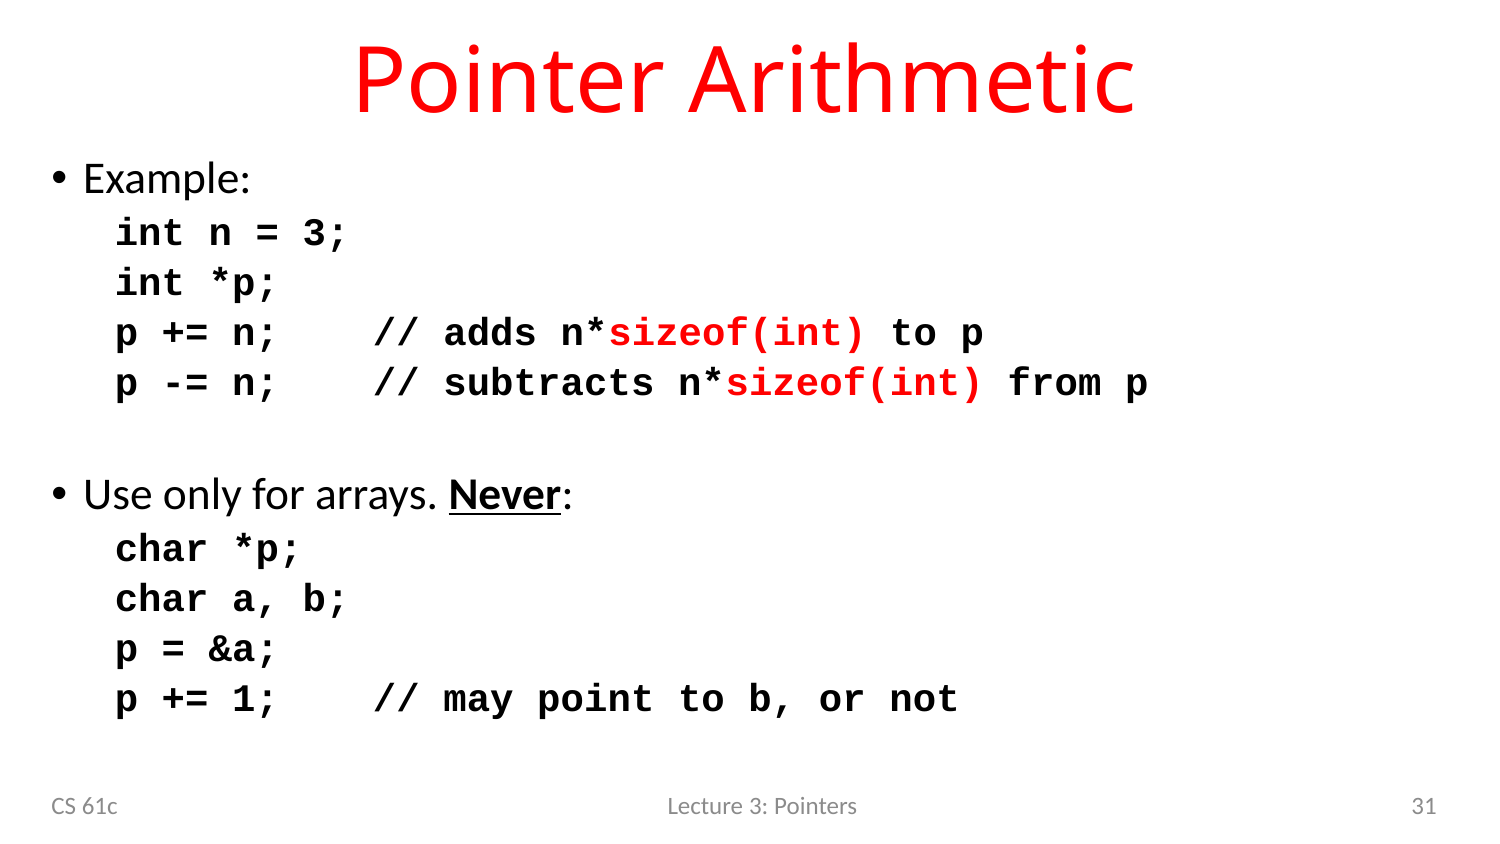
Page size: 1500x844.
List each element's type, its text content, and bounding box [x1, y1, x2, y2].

footer Lecture 3: Pointers [438, 782, 1087, 827]
title Pointer Arithmetic [36, 17, 1452, 147]
slide_number 31 [1114, 782, 1452, 827]
list Example: int n = 3; int *p; p += n; // adds n*sizeof(int) to p p -= n; // subtracts n*sizeof(int) from p Use only for arrays. Never: char *p; char a, b; p = &a; p += 1; // may point to b, or not [36, 147, 1500, 734]
slide_number CS 61c [36, 782, 406, 827]
